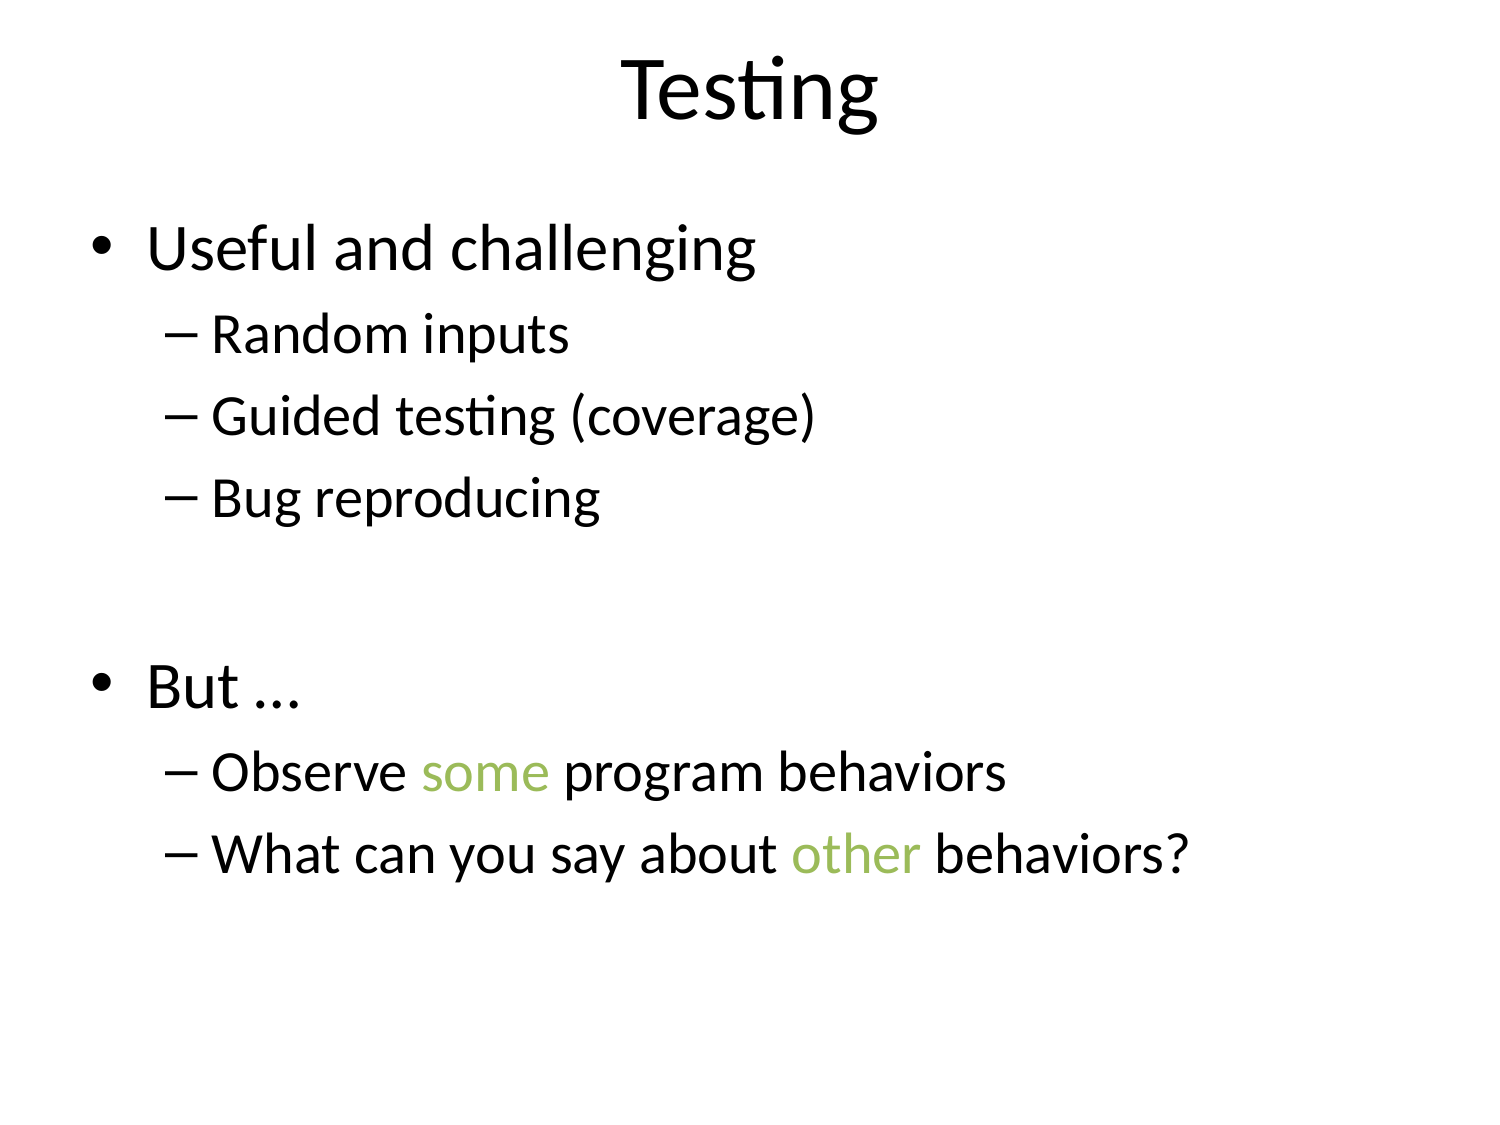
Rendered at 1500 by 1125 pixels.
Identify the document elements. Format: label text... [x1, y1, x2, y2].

title Testing [75, 19, 1425, 147]
list Useful and challenging Random inputs Guided testing (coverage) Bug reproducing But … Observe some program behaviors What can you say about other behaviors? [75, 196, 1425, 1005]
